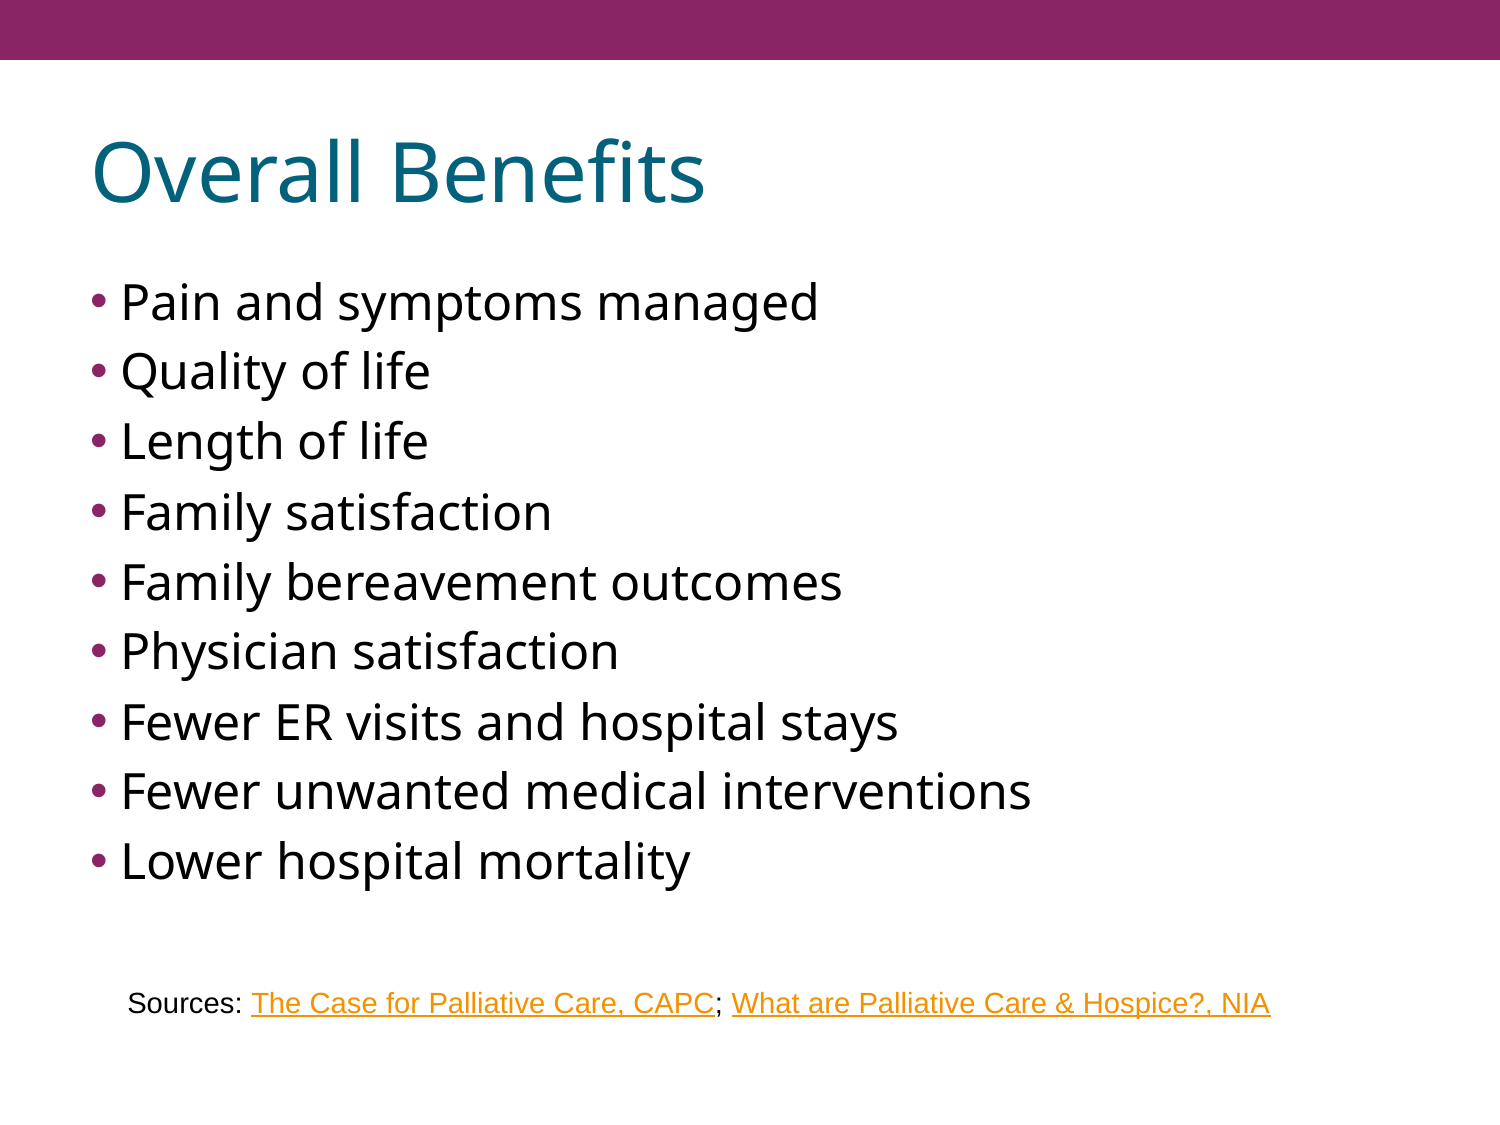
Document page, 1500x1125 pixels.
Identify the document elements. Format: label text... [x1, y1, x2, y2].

list Pain and symptoms managed Quality of life Length of life Family satisfaction Family bereavement outcomes Physician satisfaction Fewer ER visits and hospital stays Fewer unwanted medical interventions Lower hospital mortality [75, 262, 1425, 1063]
title Overall Benefits [75, 87, 1425, 250]
text_box Sources: The Case for Palliative Care, CAPC; What are Palliative Care & Hospice?, NIA [112, 969, 1385, 1035]
